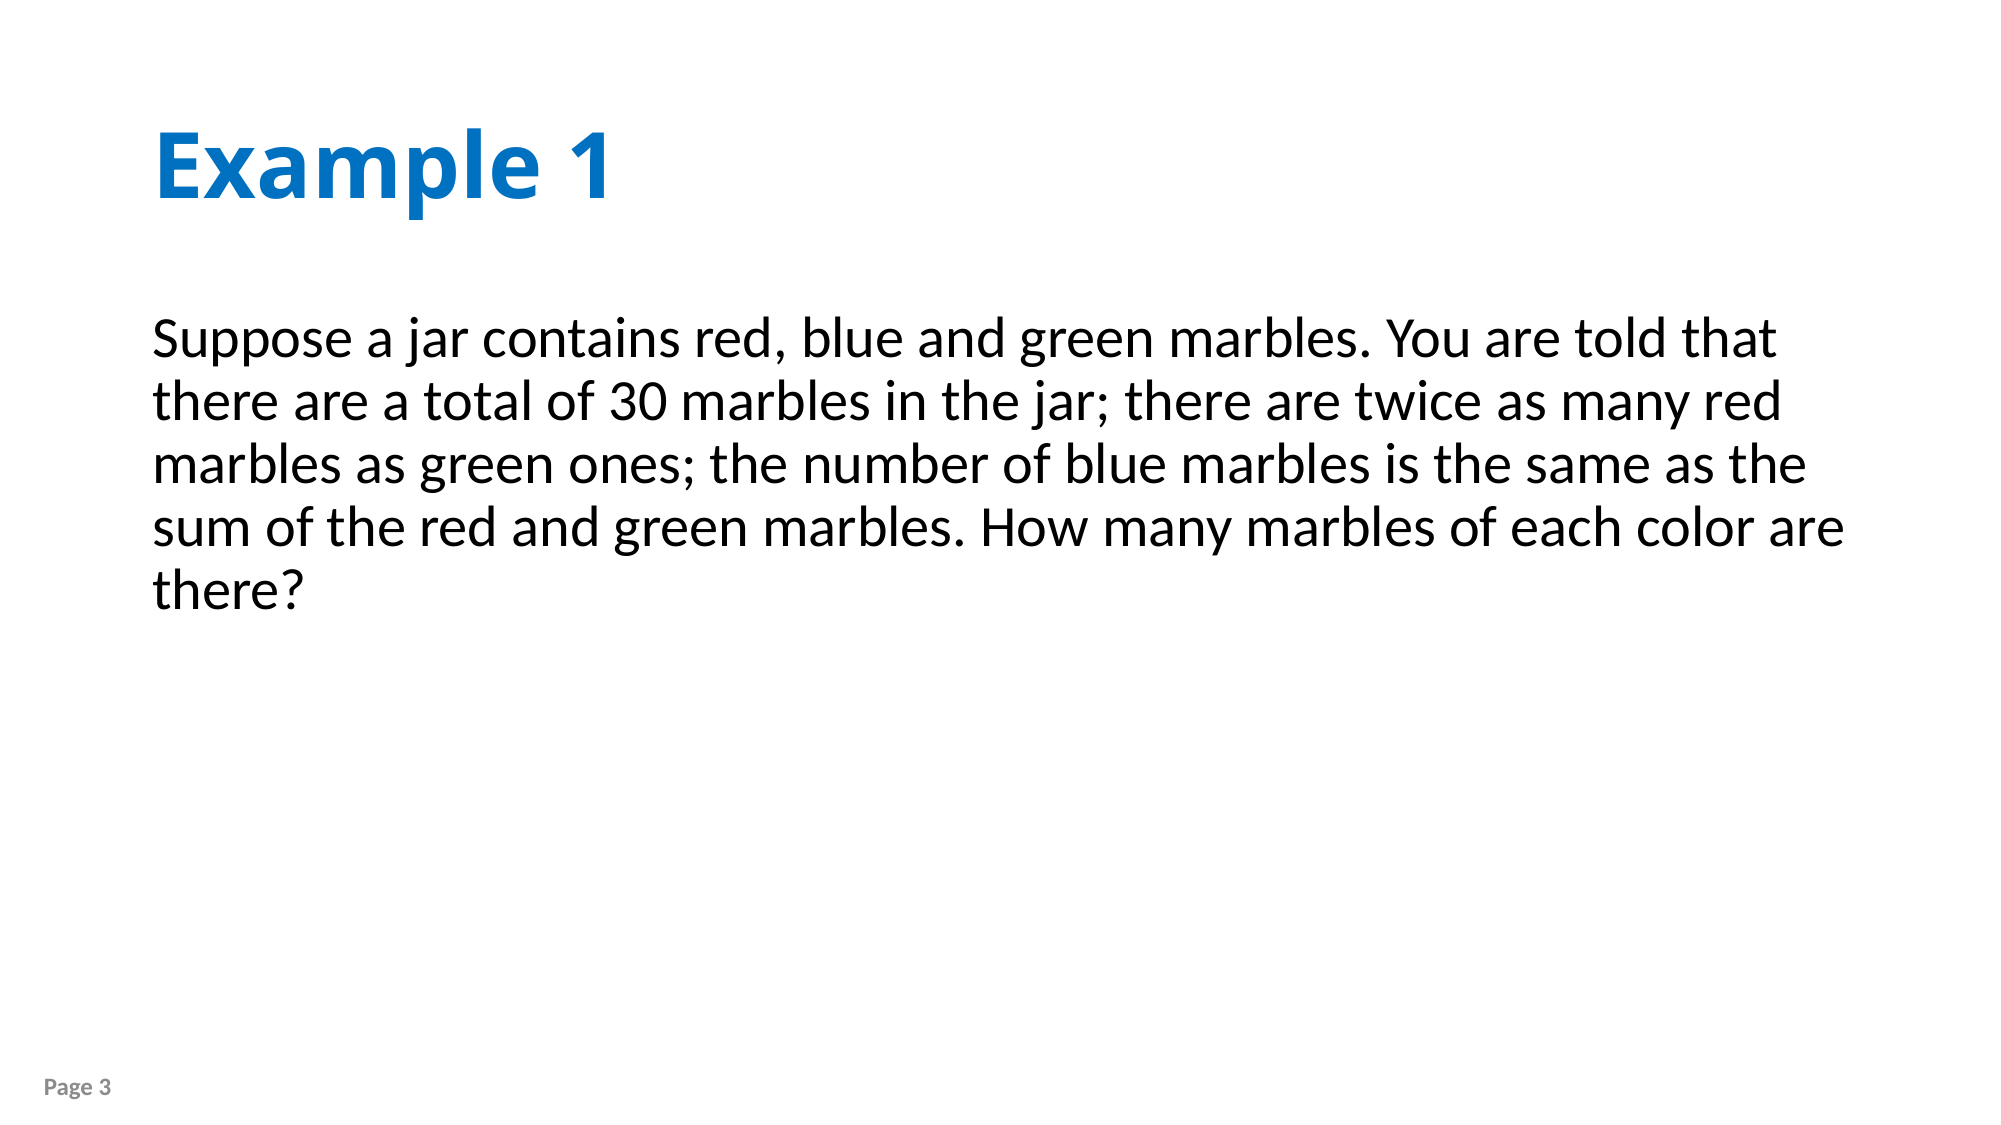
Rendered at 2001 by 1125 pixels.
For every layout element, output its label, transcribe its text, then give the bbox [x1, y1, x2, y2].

slide_number Page 3 [28, 1055, 479, 1116]
list Suppose a jar contains red, blue and green marbles. You are told that there are a total of 30 marbles in the jar; there are twice as many red marbles as green ones; the number of blue marbles is the same as the sum of the red and green marbles. How many marbles of each color are there? [137, 299, 1863, 1014]
title Example 1 [137, 59, 1863, 278]
